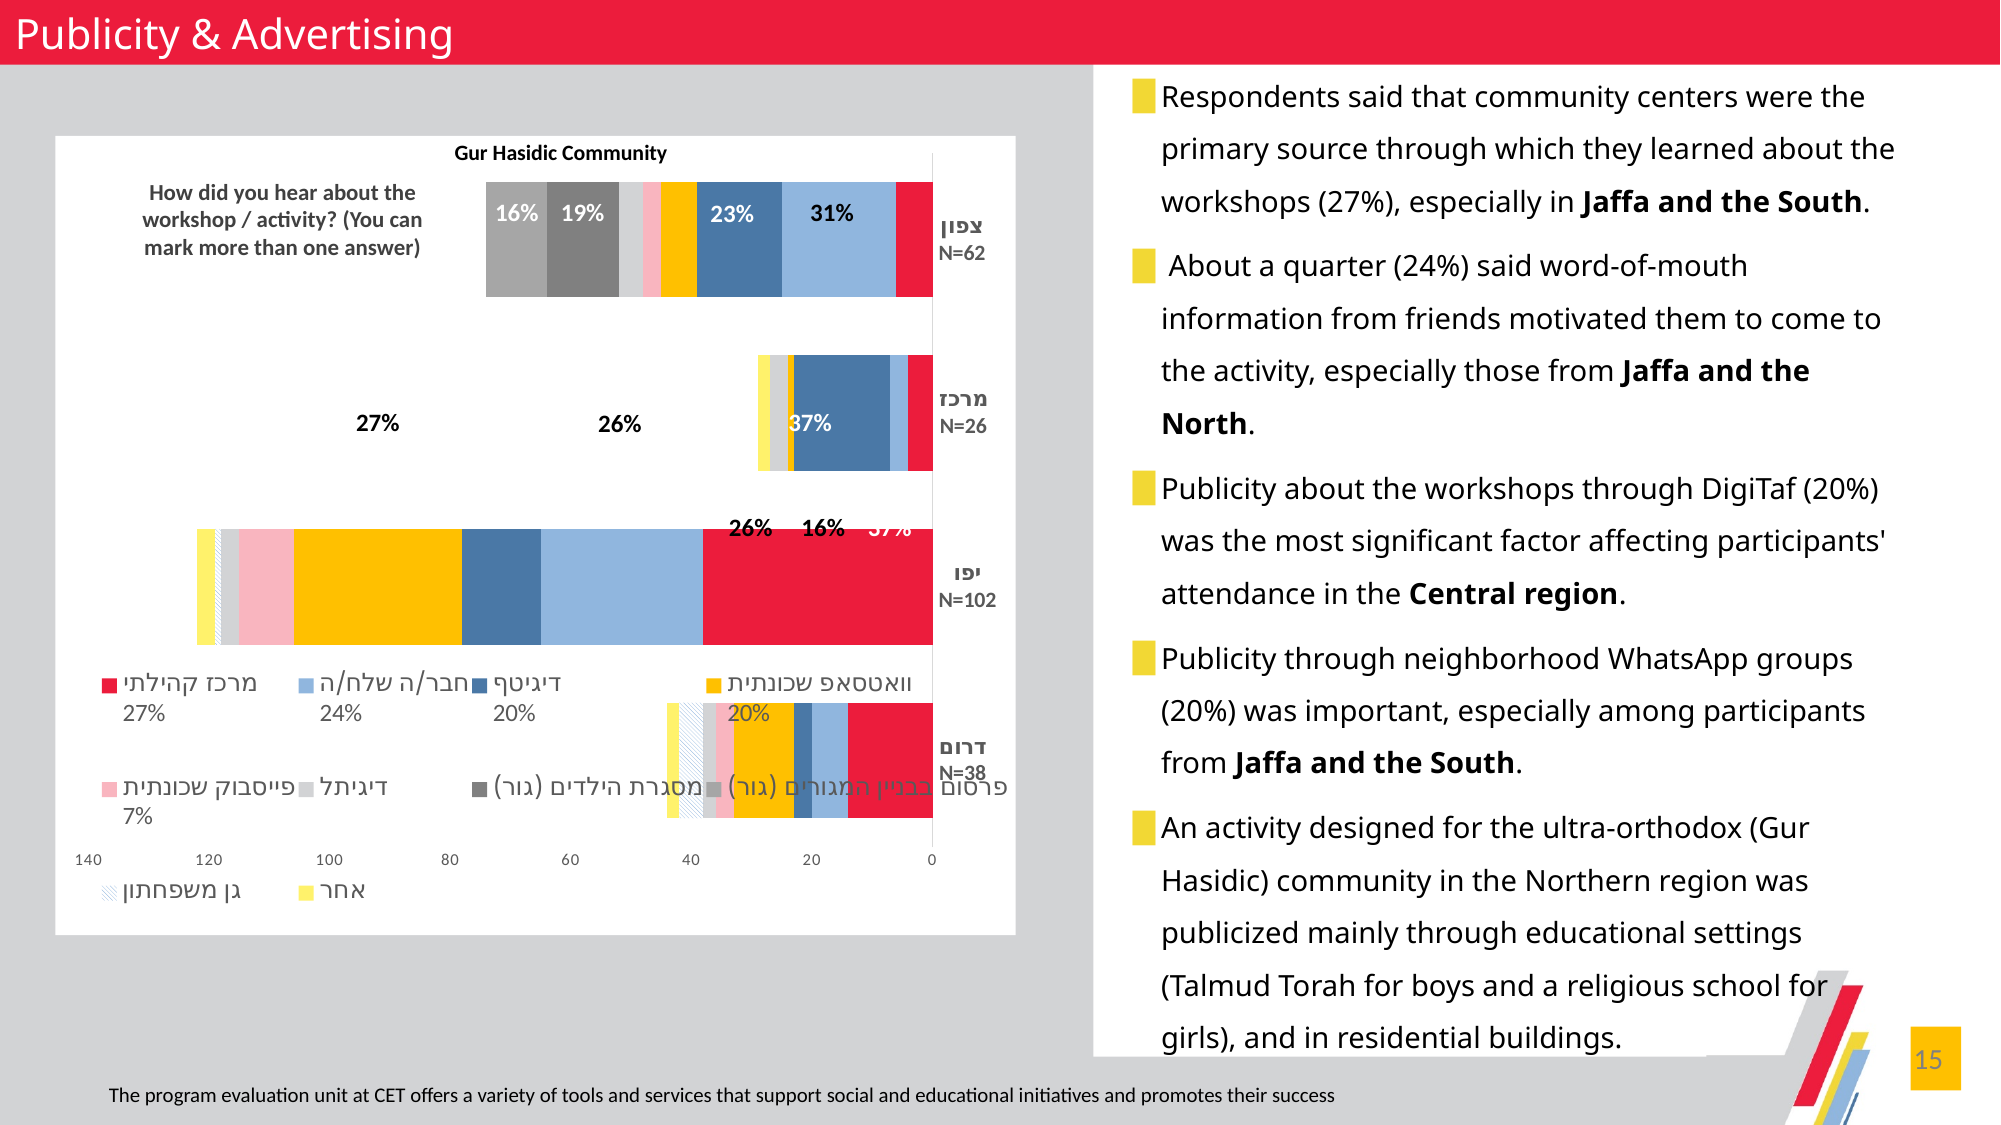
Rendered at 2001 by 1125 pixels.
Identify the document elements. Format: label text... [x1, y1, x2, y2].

slide_number 15 [1853, 1028, 1959, 1088]
text_box Respondents said that community centers were the primary source through which they learned about the workshops (27%), especially in Jaffa and the South. About a quarter (24%) said word-of-mouth information from friends motivated them to come to the activity, especially those from Jaffa and the North. Publicity about the workshops through DigiTaf (20%) was the most significant factor affecting participants' attendance in the Central region. Publicity through neighborhood WhatsApp groups (20%) was important, especially among participants from Jaffa and the South. An activity designed for the ultra-orthodox (Gur Hasidic) community in the Northern region was publicized mainly through educational settings (Talmud Torah for boys and a religious school for girls), and in residential buildings. [1118, 53, 1912, 1062]
text_box Publicity & Advertising [0, 0, 2000, 65]
picture [1706, 1062, 1889, 1125]
text_box [0, 65, 1094, 1059]
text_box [55, 131, 1016, 968]
